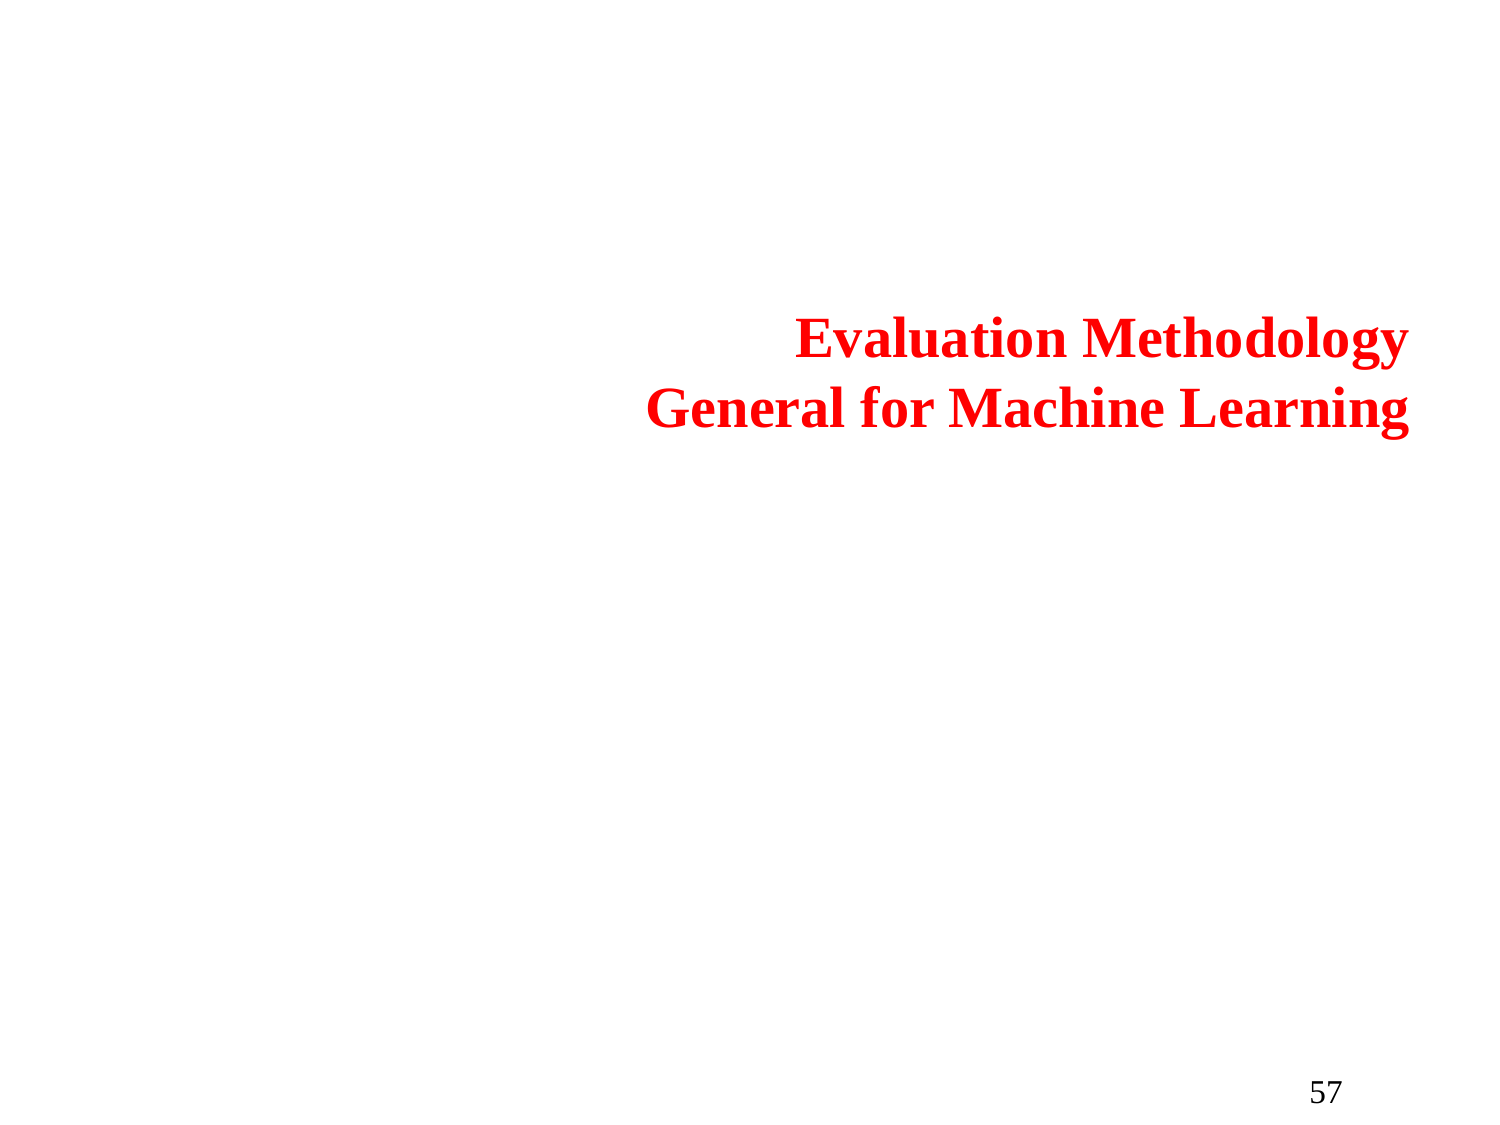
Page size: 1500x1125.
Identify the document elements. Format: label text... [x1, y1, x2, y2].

text_box Evaluation Methodology General for Machine Learning [149, 312, 1425, 425]
